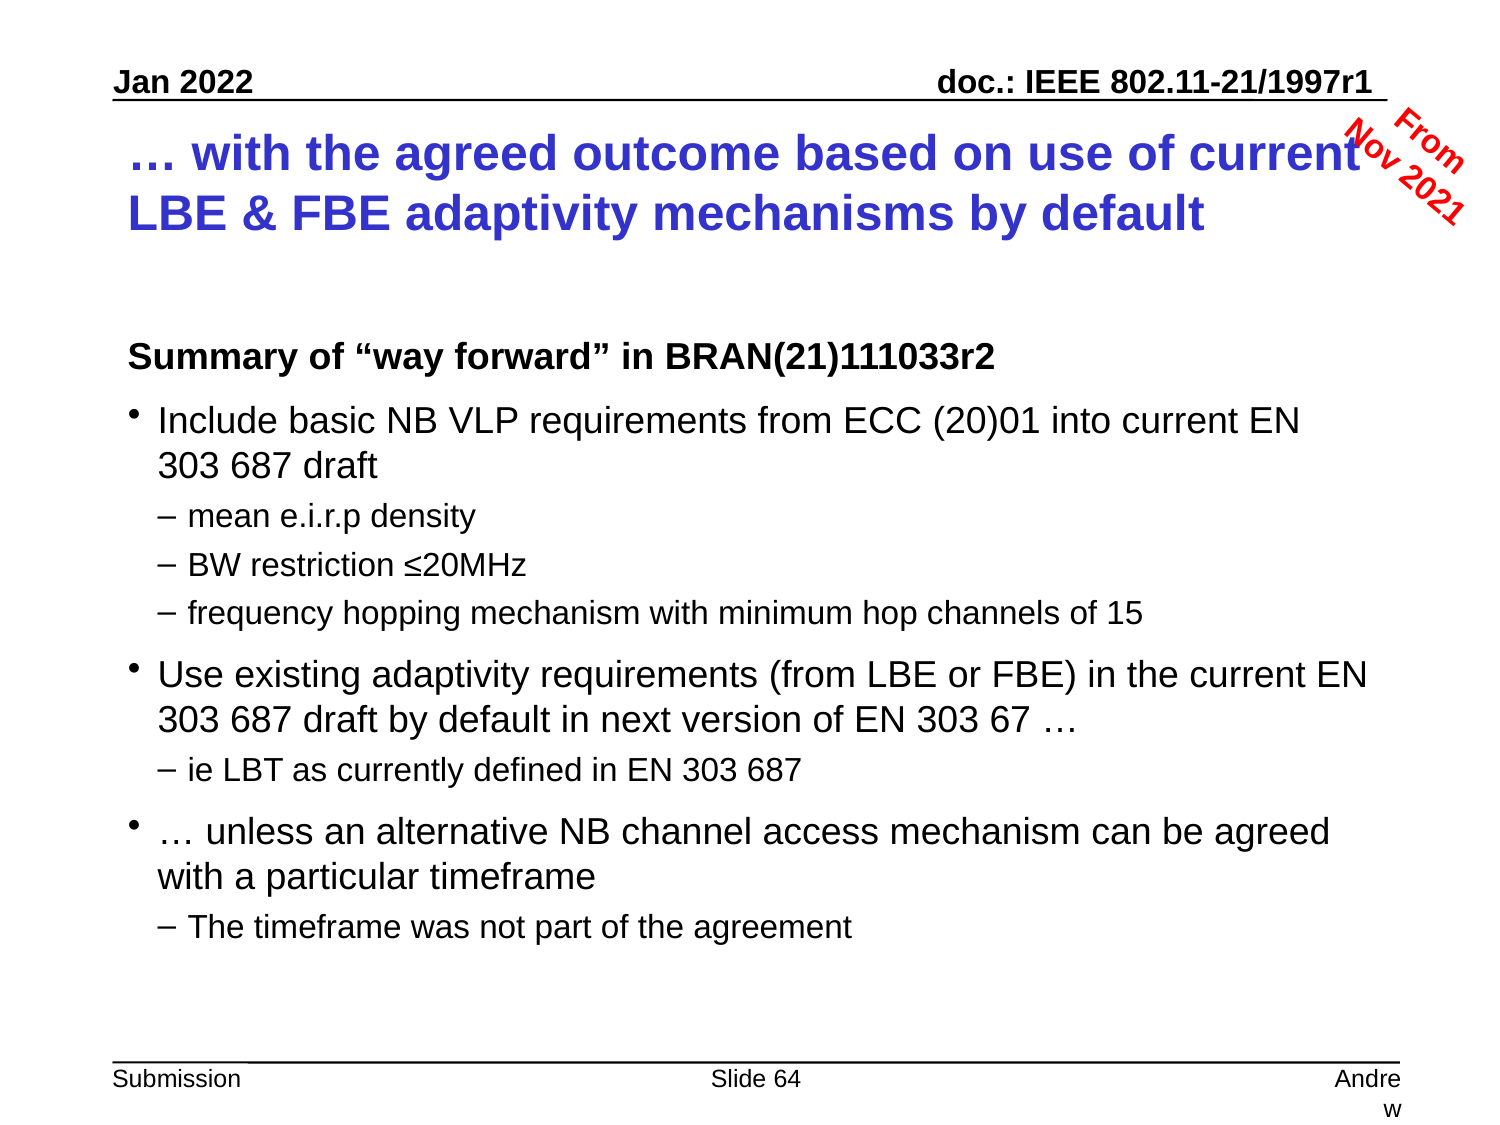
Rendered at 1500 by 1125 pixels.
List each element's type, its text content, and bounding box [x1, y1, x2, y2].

slide_number Slide 64 [709, 1061, 803, 1093]
list Summary of “way forward” in BRAN(21)111033r2 Include basic NB VLP requirements from ECC (20)01 into current EN 303 687 draft mean e.i.r.p density BW restriction ≤20MHz frequency hopping mechanism with minimum hop channels of 15 Use existing adaptivity requirements (from LBE or FBE) in the current EN 303 687 draft by default in next version of EN 303 67 … ie LBT as currently defined in EN 303 687 … unless an alternative NB channel access mechanism can be agreed with a particular timeframe The timeframe was not part of the agreement [112, 324, 1388, 1000]
footer Andrew Myles, Cisco [1320, 1061, 1402, 1093]
text_box From Nov 2021 [1300, 47, 1500, 268]
title … with the agreed outcome based on use of current LBE & FBE adaptivity mechanisms by default [112, 112, 1388, 288]
